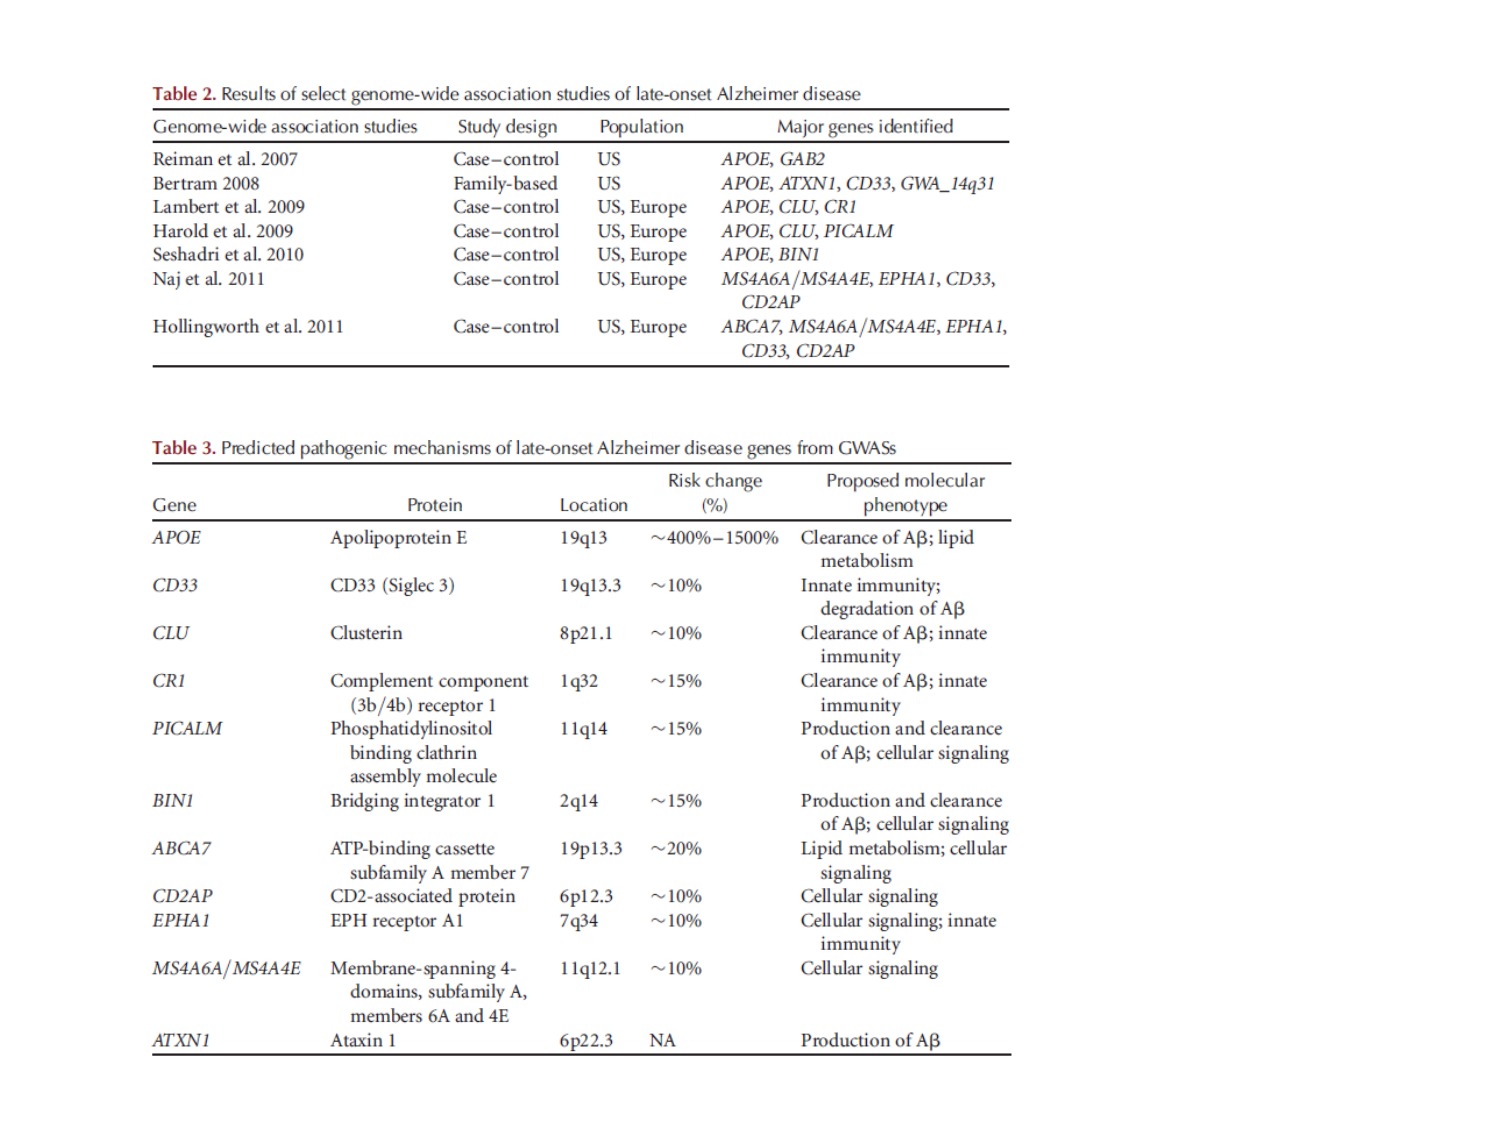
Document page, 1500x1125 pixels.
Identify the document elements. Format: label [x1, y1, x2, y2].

picture [147, 77, 1021, 378]
picture [143, 432, 1022, 1065]
